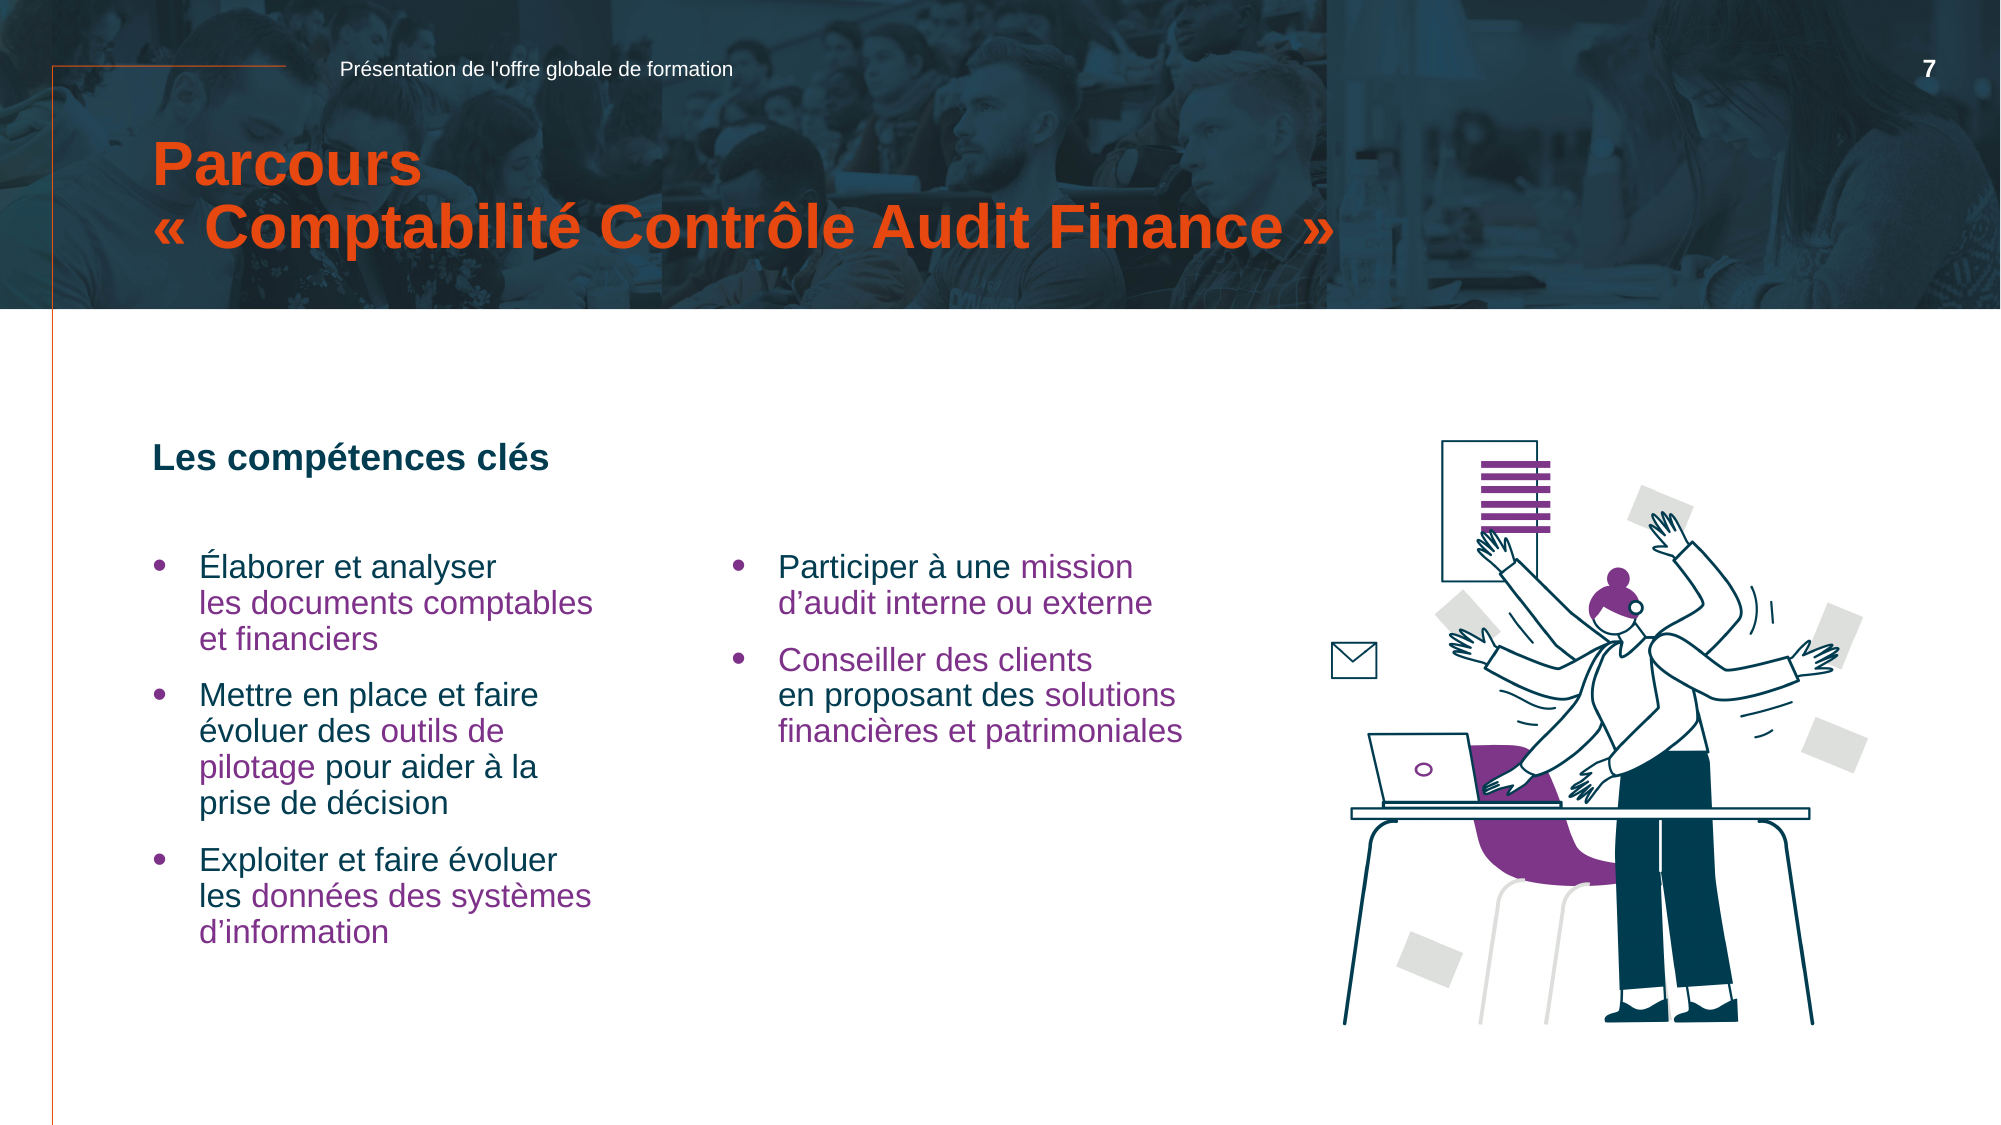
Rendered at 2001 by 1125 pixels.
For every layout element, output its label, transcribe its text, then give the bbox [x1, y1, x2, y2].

title Parcours « Comptabilité Contrôle Audit Finance » [137, 133, 1831, 263]
footer Présentation de l'offre globale de formation [324, 37, 1000, 98]
list Les compétences clés [137, 428, 717, 510]
slide_number 7 [1830, 37, 1952, 98]
picture [0, 0, 2001, 1125]
text_box Participer à une mission d’audit interne ou externe Conseiller des clients en proposant des solutions financières et patrimoniales [716, 542, 1213, 930]
list Élaborer et analyser les documents comptables et financiers Mettre en place et faire évoluer des outils de pilotage pour aider à la prise de décision Exploiter et faire évoluer les données des systèmes d’information [137, 542, 634, 930]
